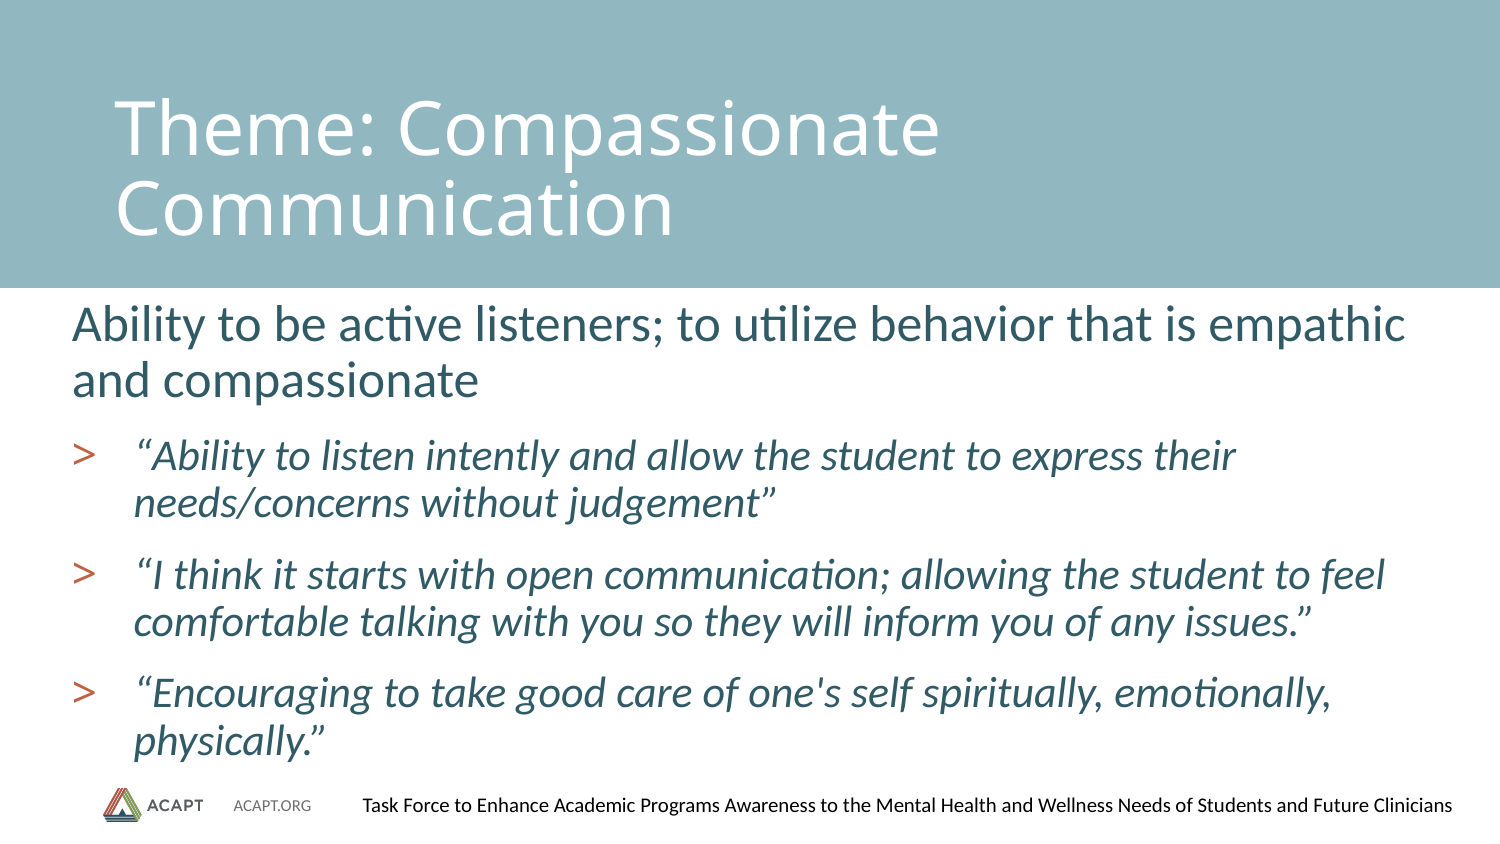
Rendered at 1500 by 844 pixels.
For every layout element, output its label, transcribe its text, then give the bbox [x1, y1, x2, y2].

picture [103, 788, 203, 822]
picture [0, 0, 1500, 288]
title Theme: Compassionate Communication [103, 44, 1423, 258]
list Ability to be active listeners; to utilize behavior that is empathic and compassionate “Ability to listen intently and allow the student to express their needs/concerns without judgement” “I think it starts with open communication; allowing the student to feel comfortable talking with you so they will inform you of any issues.” “Encouraging to take good care of one's self spiritually, emotionally, physically.” [44, 290, 1442, 776]
